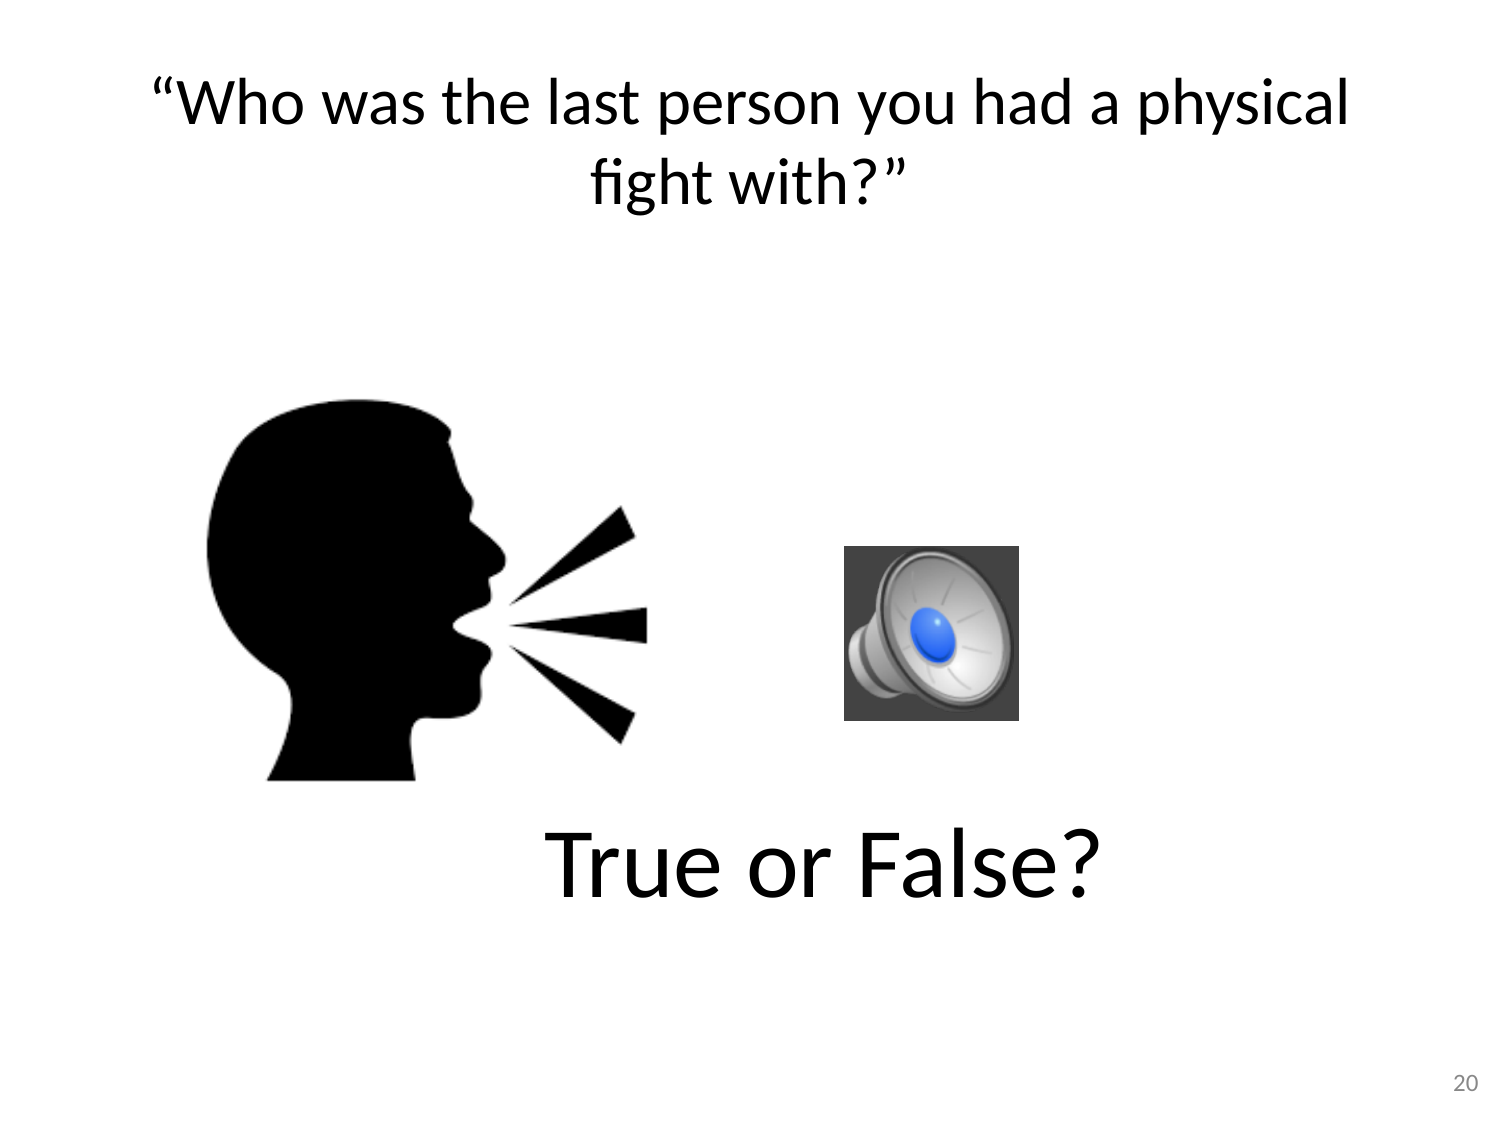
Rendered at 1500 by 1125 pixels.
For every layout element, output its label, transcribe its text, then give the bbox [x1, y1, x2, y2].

title “Who was the last person you had a physical fight with?” [75, 45, 1425, 233]
picture [842, 545, 1020, 723]
picture [192, 326, 663, 797]
slide_number 20 [1403, 1038, 1494, 1125]
list True or False? [75, 262, 1425, 1078]
